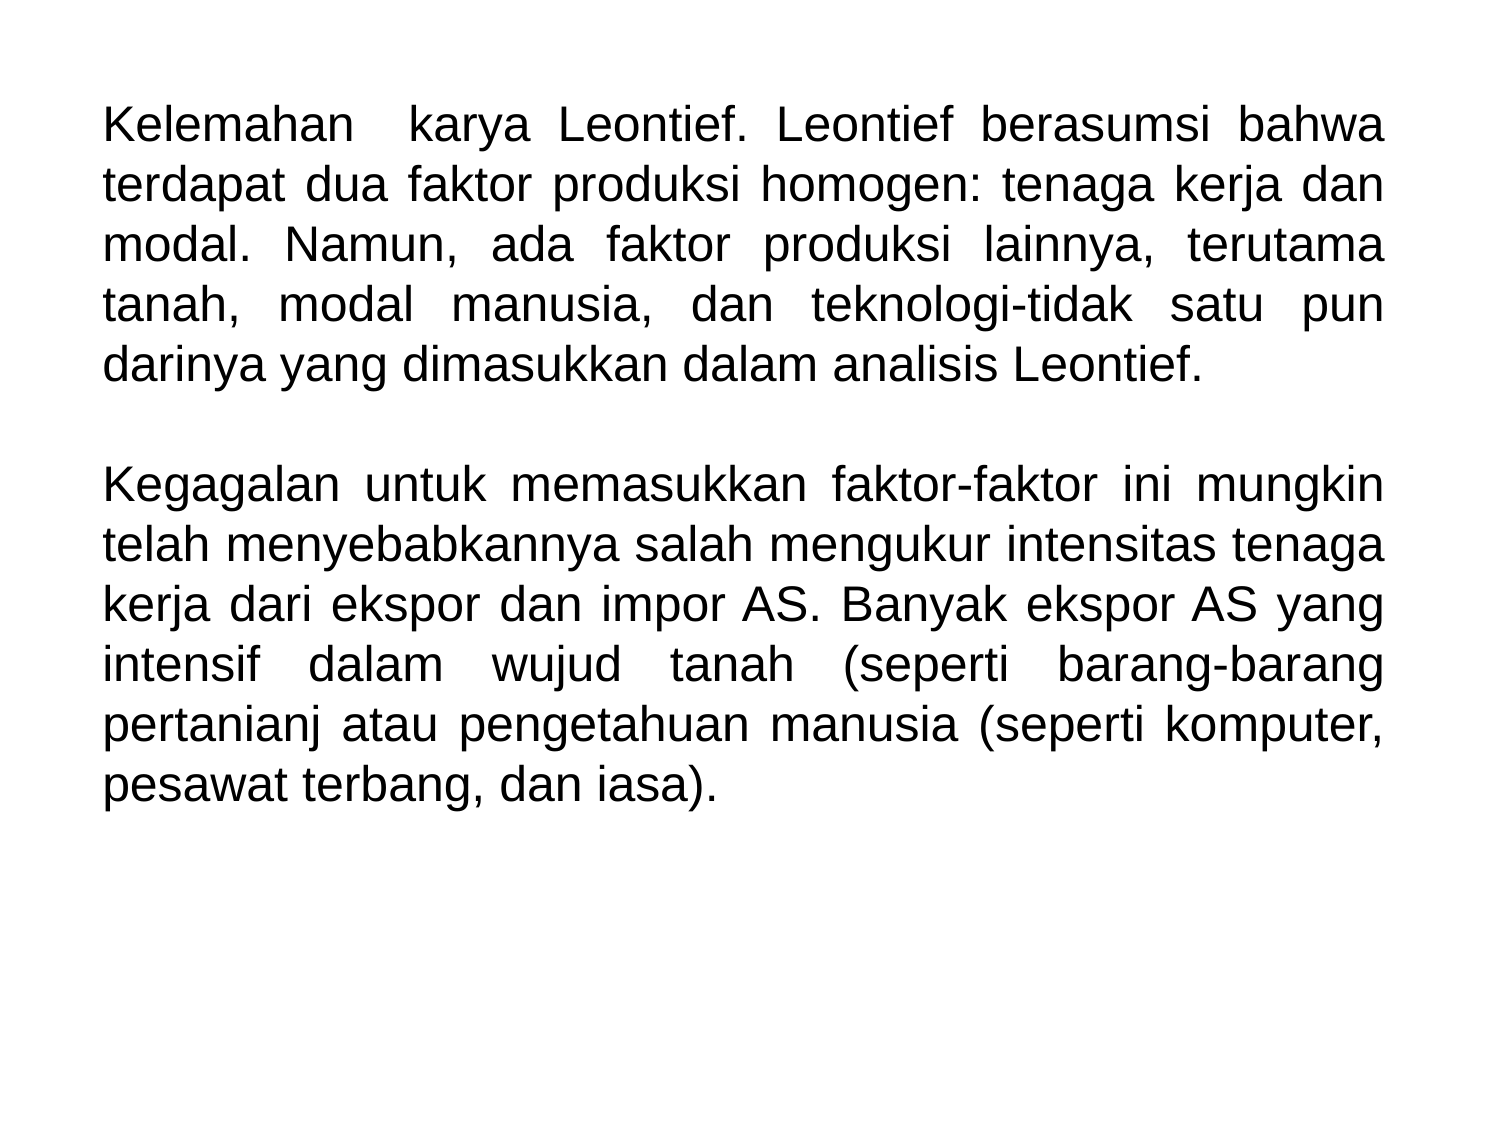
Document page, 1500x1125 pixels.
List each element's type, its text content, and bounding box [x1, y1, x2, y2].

text_box Kelemahan karya Leontief. Leontief berasumsi bahwa terdapat dua faktor produksi homogen: tenaga kerja dan modal. Namun, ada faktor produksi lainnya, terutama tanah, modal manusia, dan teknologi-tidak satu pun darinya yang dimasukkan dalam analisis Leontief. Kegagalan untuk memasukkan faktor-faktor ini mungkin telah menyebabkannya salah mengukur intensitas tenaga kerja dari ekspor dan impor AS. Banyak ekspor AS yang intensif dalam wujud tanah (seperti barang-barang pertanianj atau pengetahuan manusia (seperti komputer, pesawat terbang, dan iasa). [87, 83, 1400, 819]
